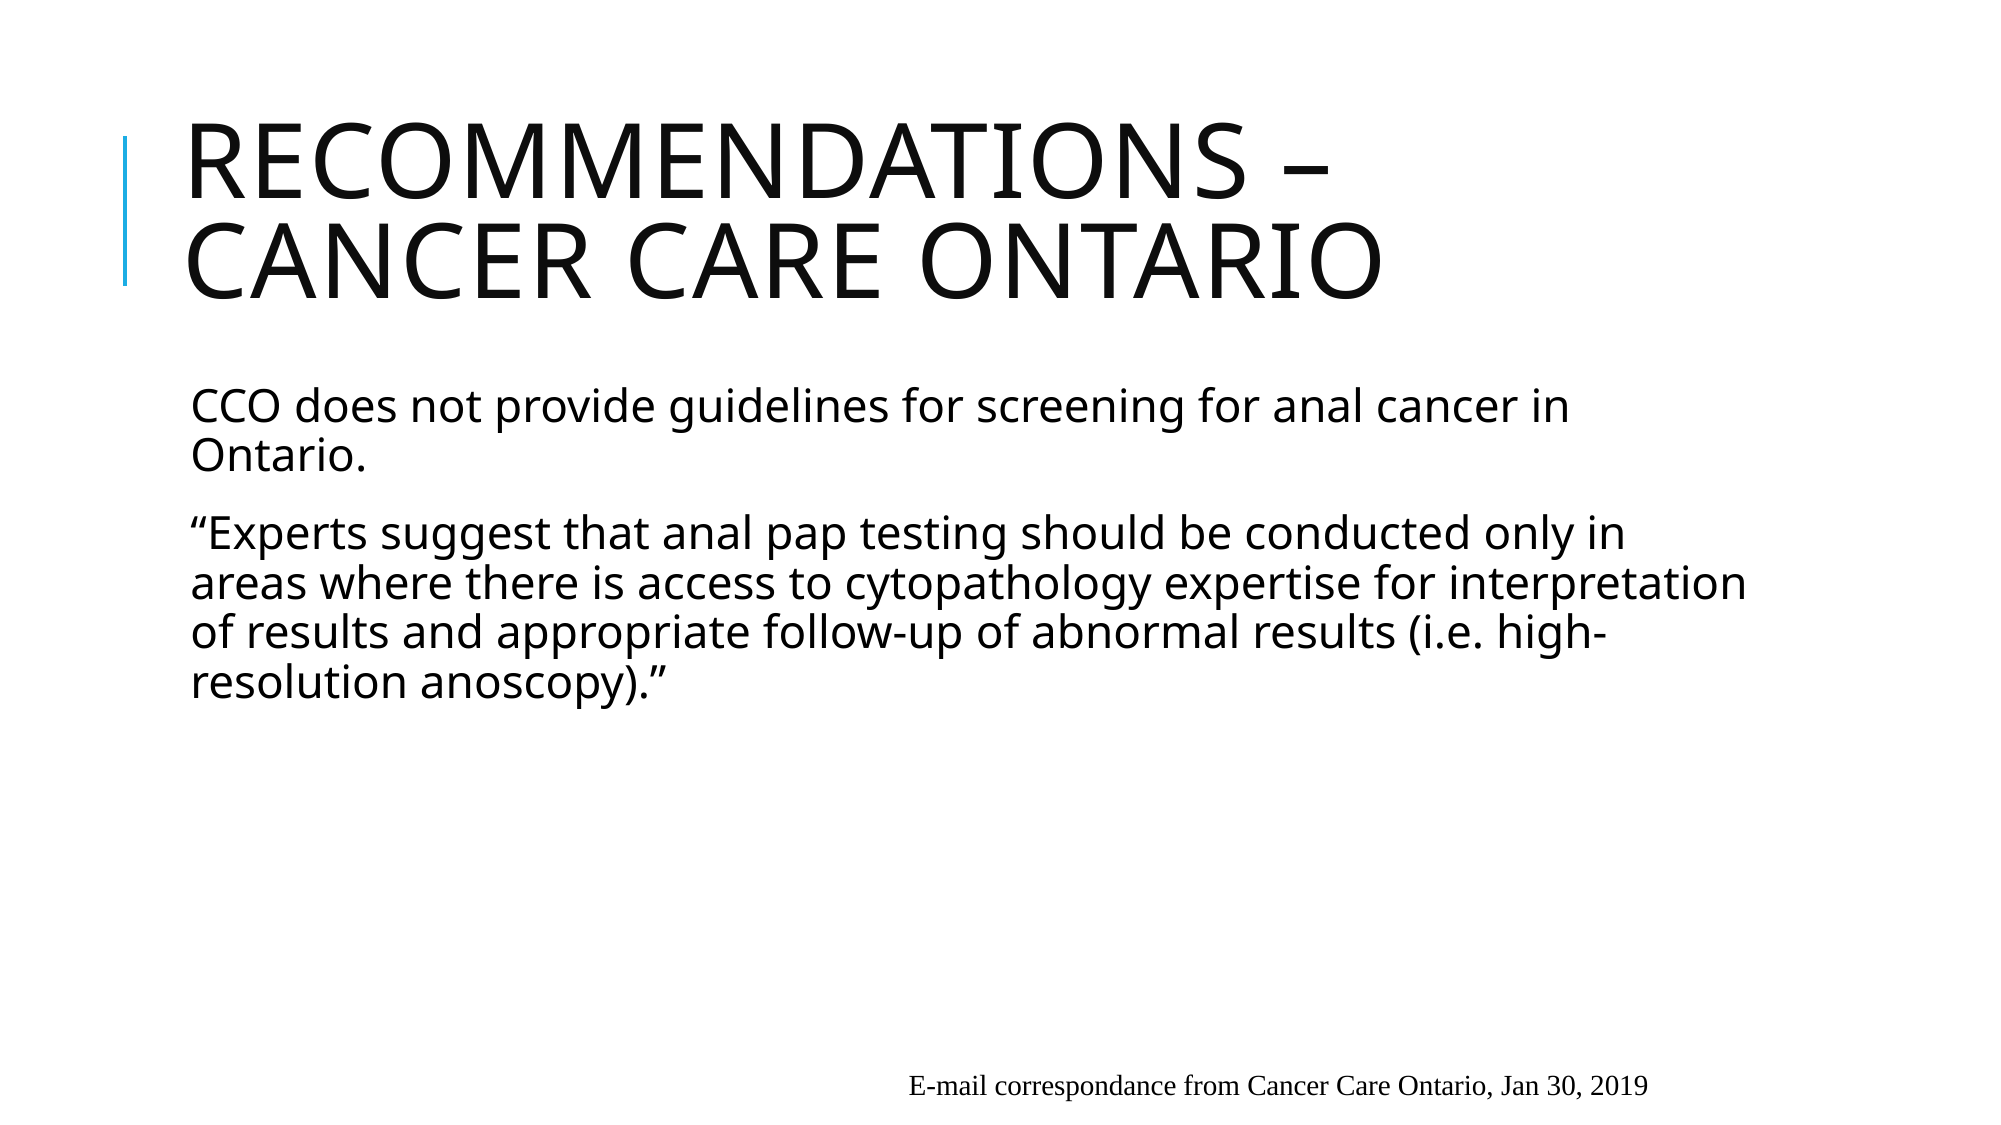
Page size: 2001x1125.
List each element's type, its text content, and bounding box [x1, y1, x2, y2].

list CCO does not provide guidelines for screening for anal cancer in Ontario. “Experts suggest that anal pap testing should be conducted only in areas where there is access to cytopathology expertise for interpretation of results and appropriate follow-up of abnormal results (i.e. high-resolution anoscopy).” [168, 375, 1763, 1035]
title Recommendations – Cancer Care Ontario [168, 96, 1763, 342]
footer E-mail correspondance from Cancer Care Ontario, Jan 30, 2019 [794, 1061, 1763, 1107]
